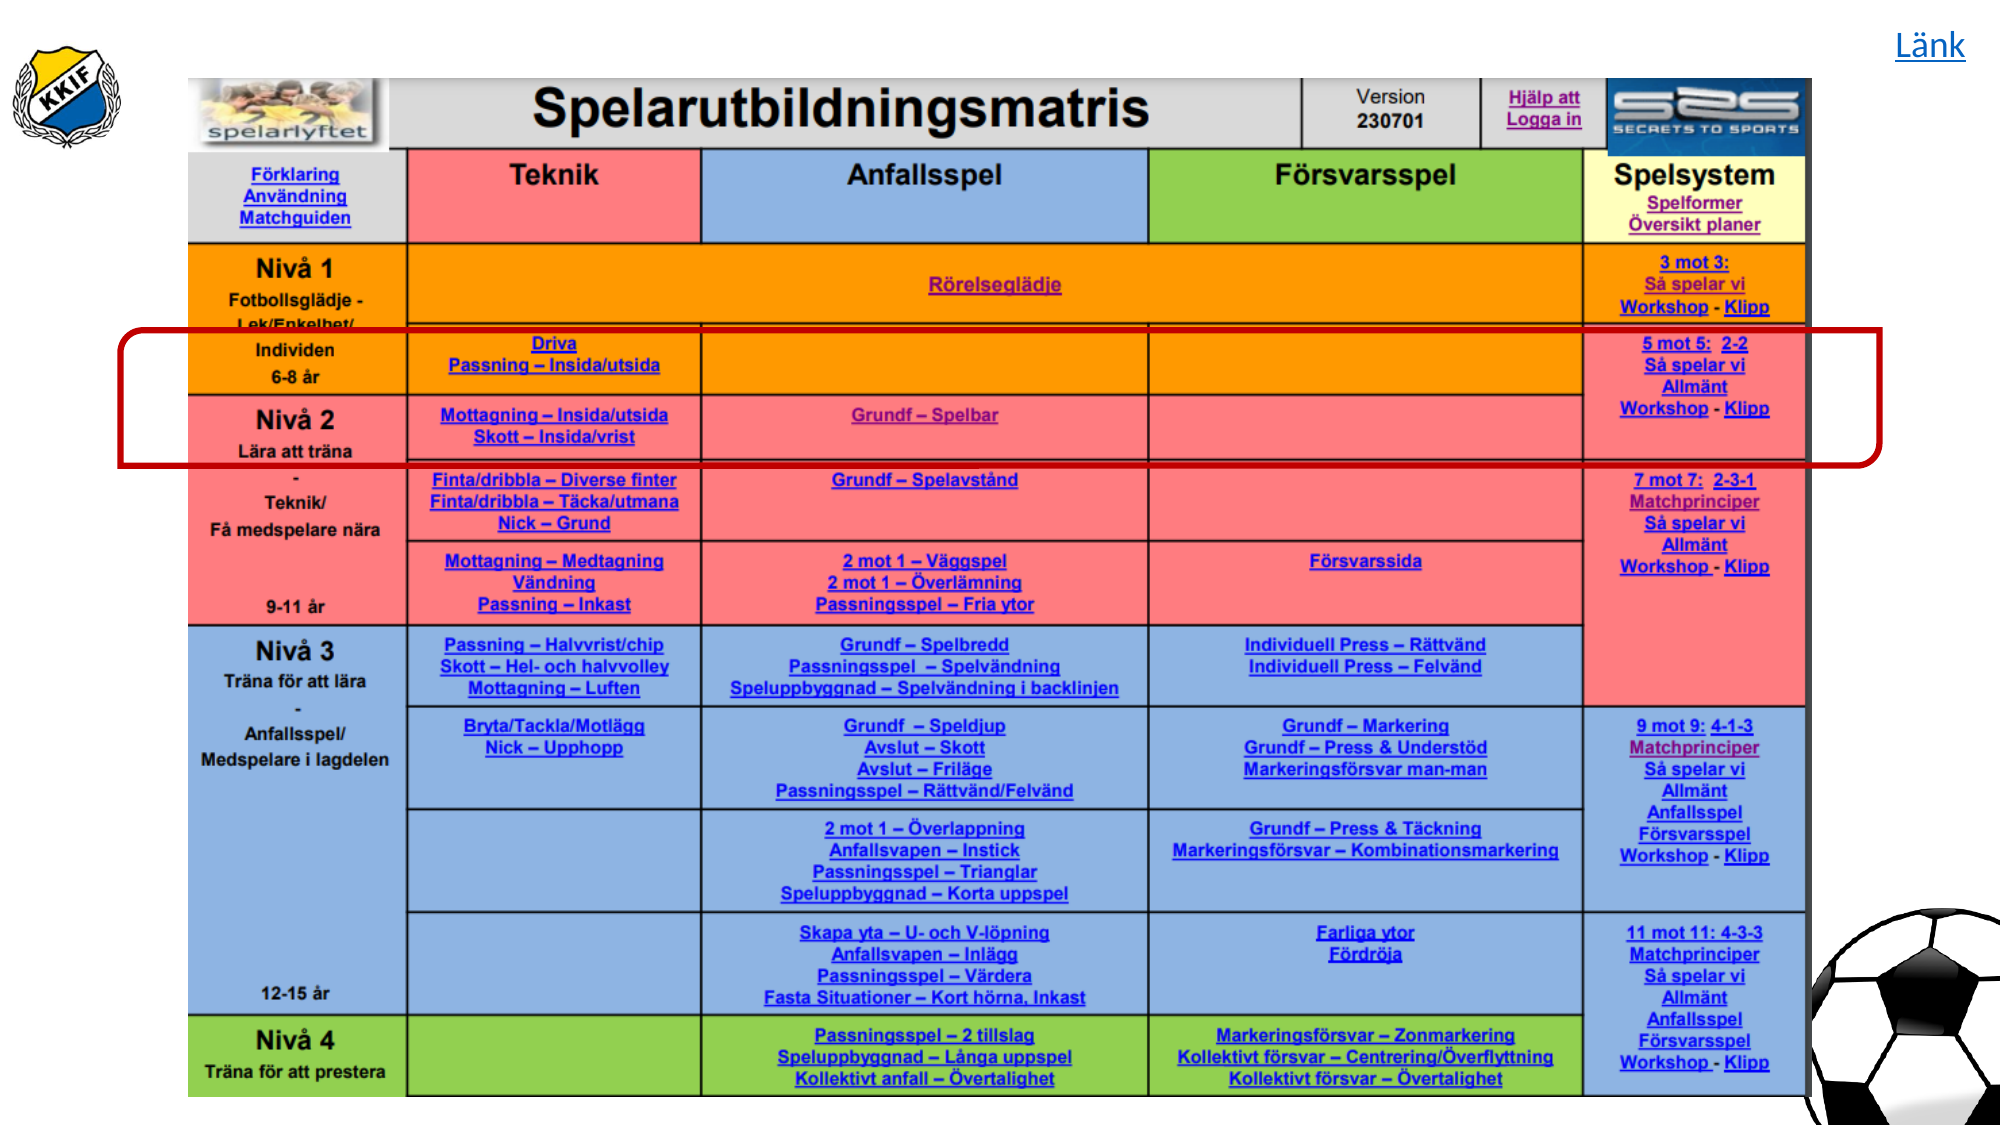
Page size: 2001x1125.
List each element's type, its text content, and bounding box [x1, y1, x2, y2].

text_box Länk [1880, 12, 1986, 72]
text_box [1812, 329, 1881, 467]
picture [188, 78, 2000, 1125]
picture [0, 33, 122, 156]
text_box [119, 329, 188, 467]
